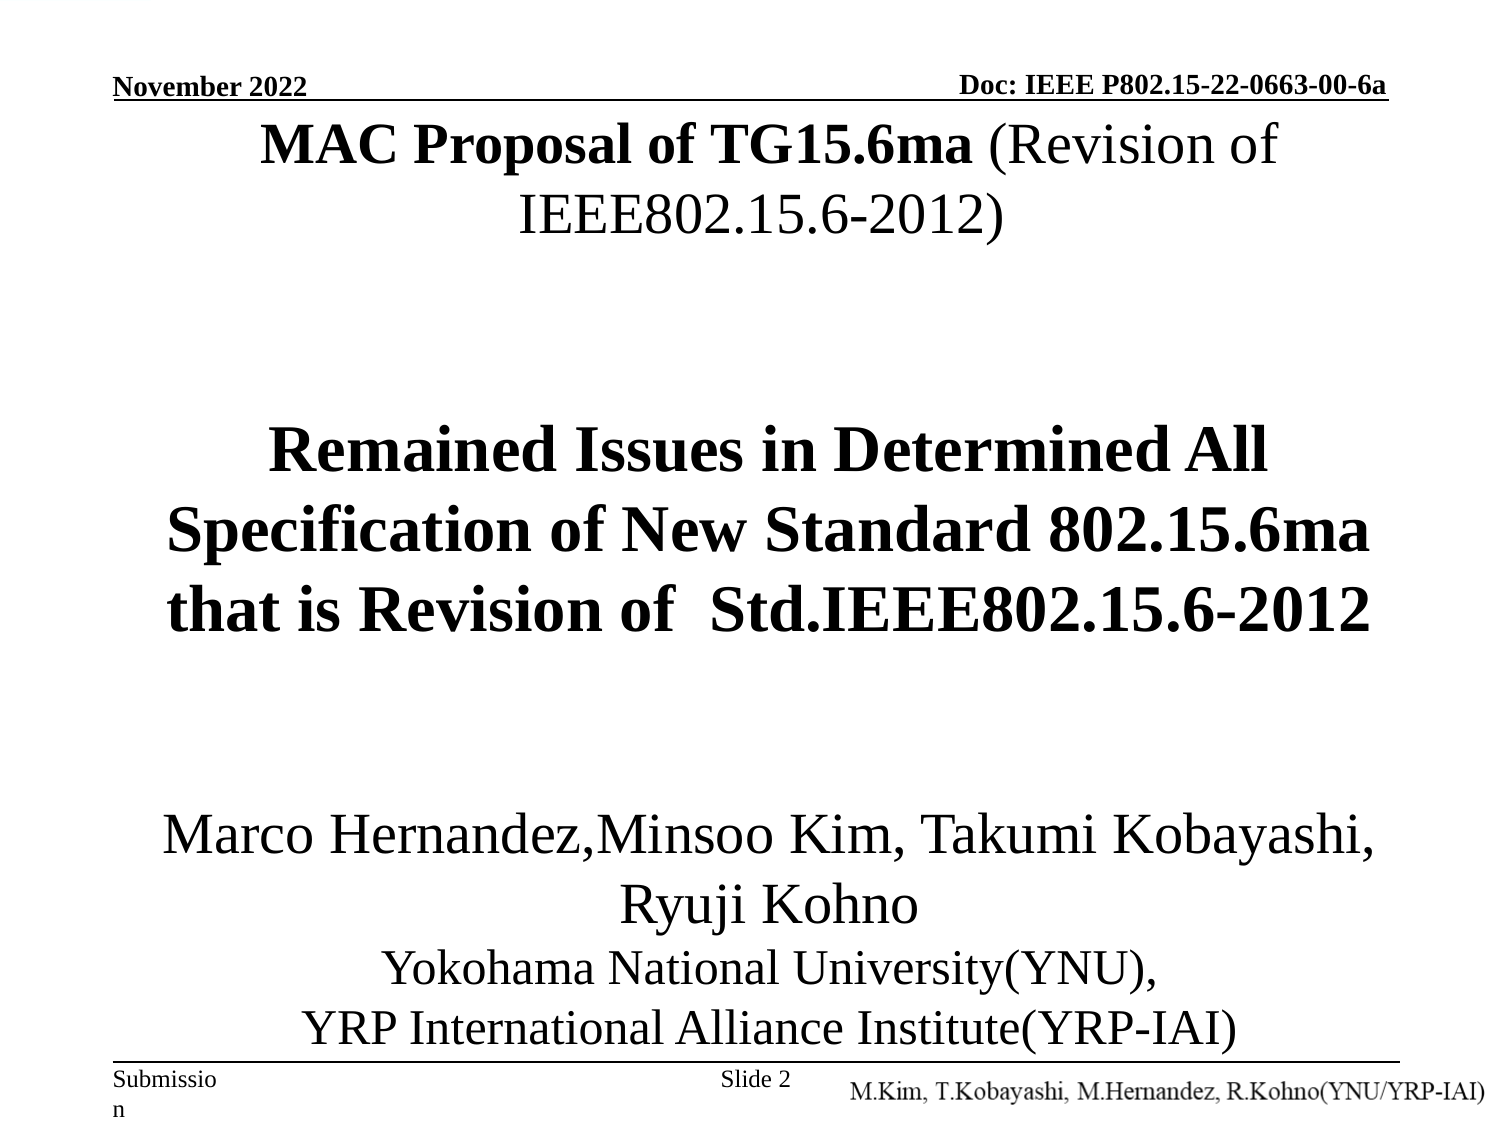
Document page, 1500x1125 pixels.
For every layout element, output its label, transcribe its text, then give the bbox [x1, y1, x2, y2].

slide_number Slide 2 [712, 1062, 800, 1093]
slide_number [112, 0, 375, 102]
picture [832, 1067, 1500, 1123]
title MAC Proposal of TG15.6ma (Revision of IEEE802.15.6-2012) Remained Issues in Determined All Specification of New Standard 802.15.6ma that is Revision of Std.IEEE802.15.6-2012 Marco Hernandez,Minsoo Kim, Takumi Kobayashi, Ryuji Kohno Yokohama National University(YNU), YRP International Alliance Institute(YRP-IAI) [112, 101, 1427, 1059]
